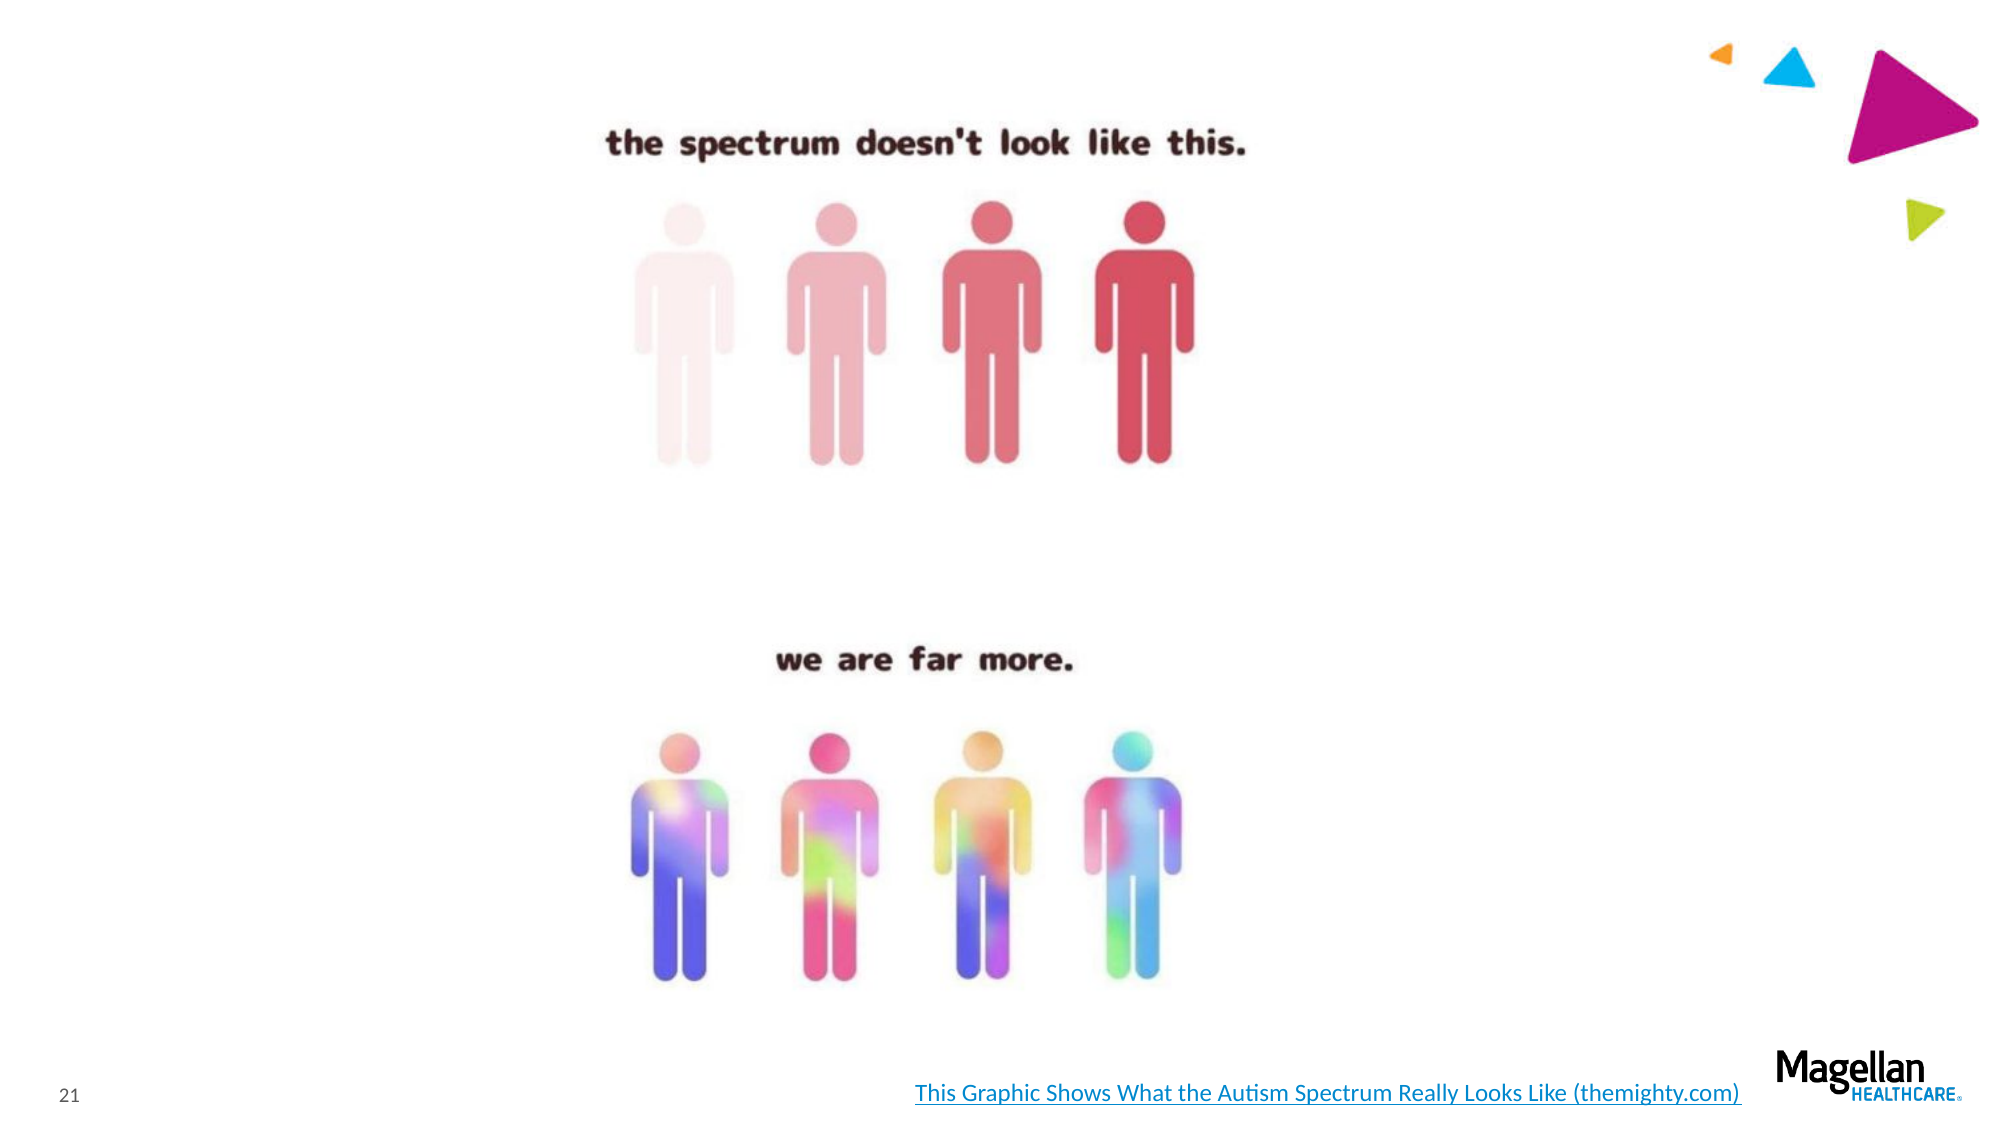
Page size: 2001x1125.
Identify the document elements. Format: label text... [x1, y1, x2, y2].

text_box This Graphic Shows What the Autism Spectrum Really Looks Like (themighty.com) [836, 1069, 1757, 1115]
picture [415, 0, 1416, 1085]
picture [1651, 0, 2000, 274]
slide_number 21 [43, 1054, 132, 1115]
picture [1777, 1050, 1962, 1101]
